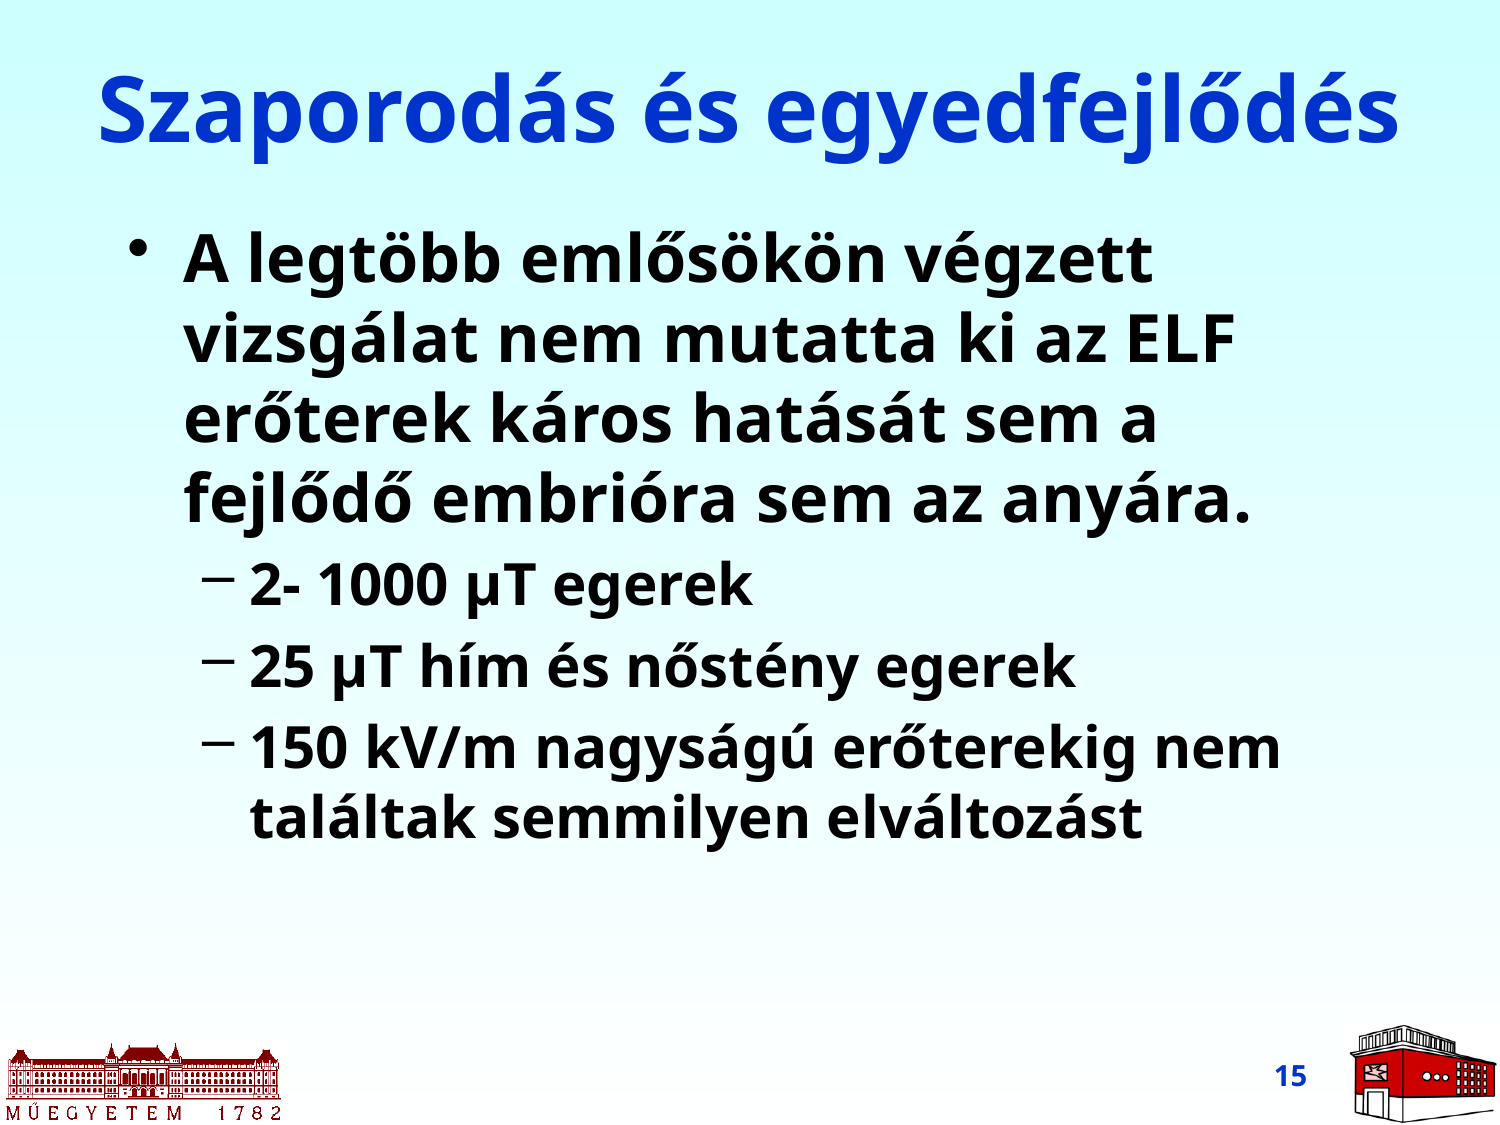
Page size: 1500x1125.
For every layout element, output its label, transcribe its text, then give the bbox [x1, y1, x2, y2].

list A legtöbb emlősökön végzett vizsgálat nem mutatta ki az ELF erőterek káros hatását sem a fejlődő embrióra sem az anyára. 2- 1000 μT egerek 25 μT hím és nőstény egerek 150 kV/m nagyságú erőterekig nem találtak semmilyen elváltozást [111, 207, 1388, 884]
picture [0, 1039, 288, 1125]
slide_number 15 [1009, 1049, 1323, 1125]
title Szaporodás és egyedfejlődés [0, 12, 1500, 201]
picture [1346, 1022, 1500, 1125]
